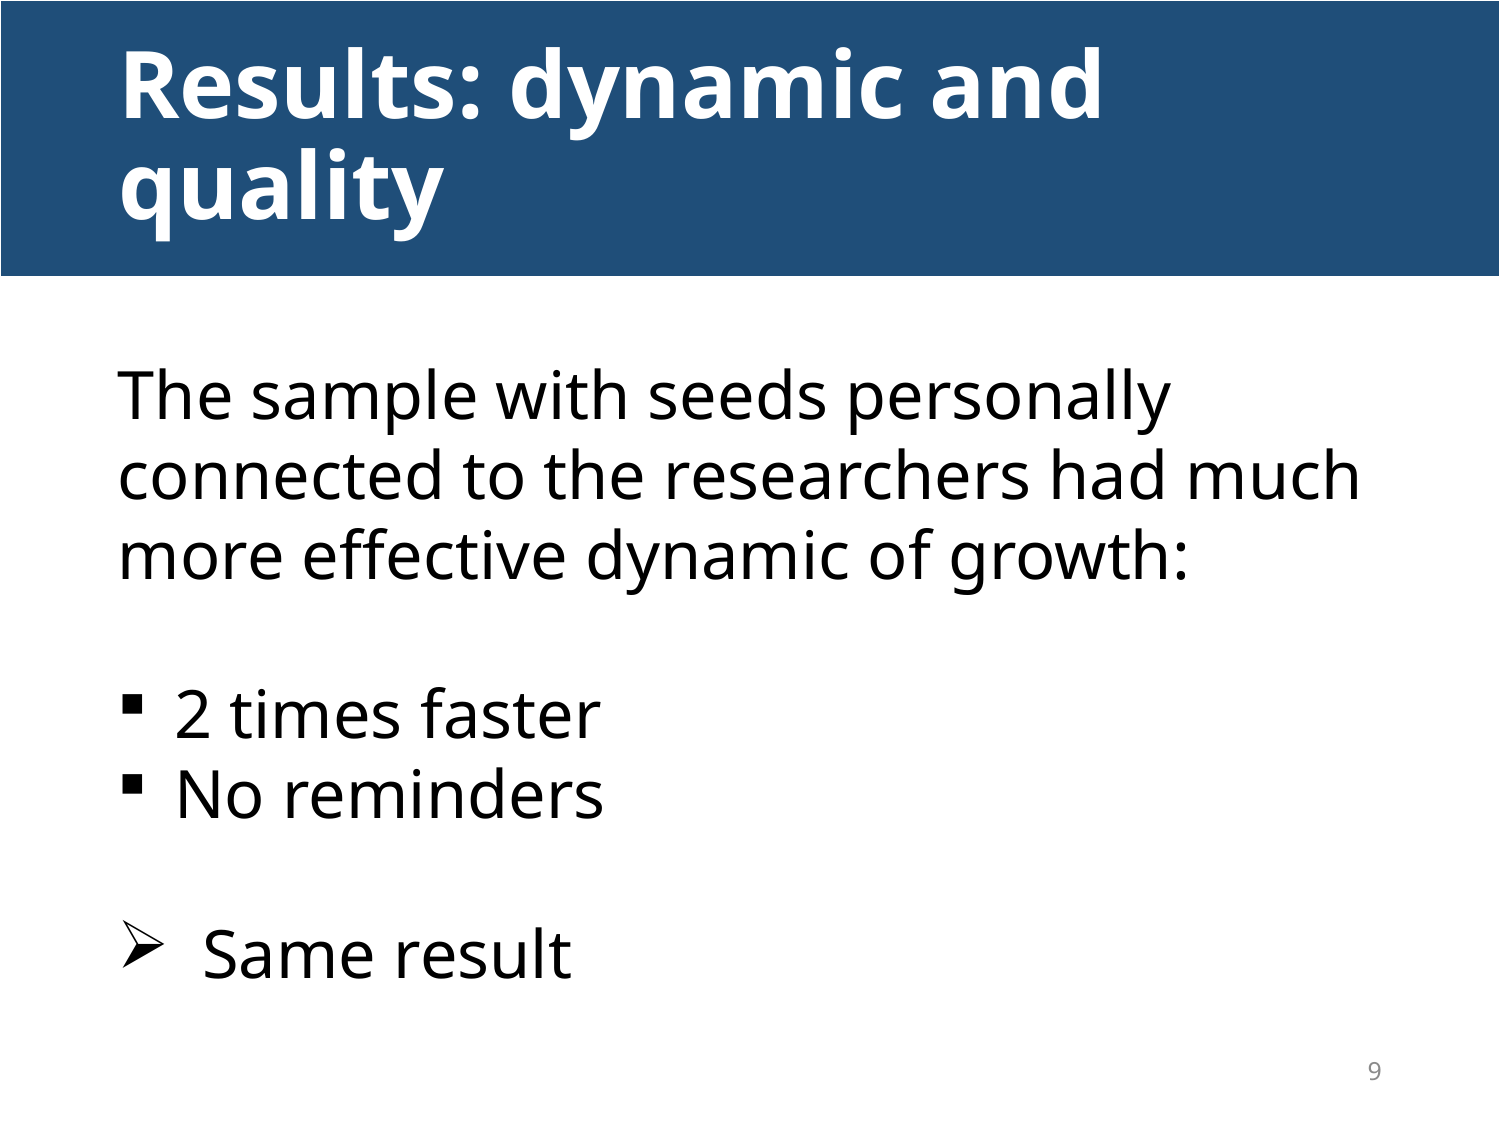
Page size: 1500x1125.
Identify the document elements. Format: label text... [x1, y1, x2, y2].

text_box The sample with seeds personally connected to the researchers had much more effective dynamic of growth: 2 times faster No reminders Same result [103, 345, 1436, 1000]
slide_number 9 [1059, 1042, 1397, 1103]
text_box [0, 0, 1500, 278]
title Results: dynamic and quality [103, 29, 1397, 248]
